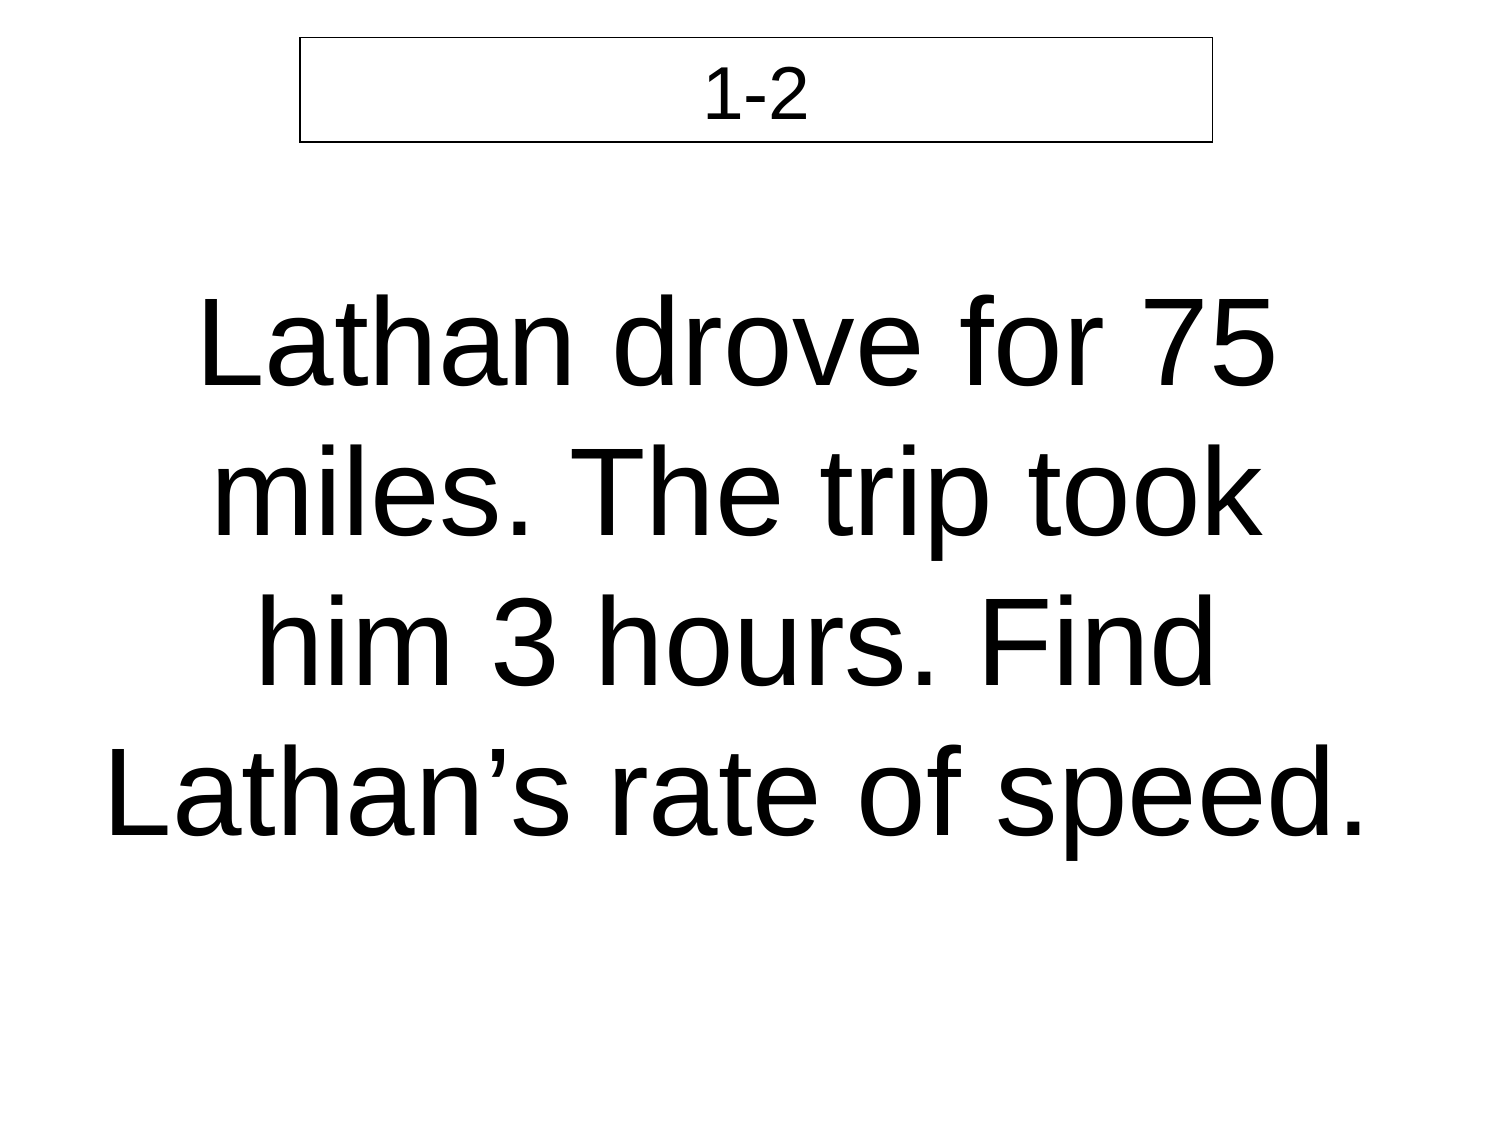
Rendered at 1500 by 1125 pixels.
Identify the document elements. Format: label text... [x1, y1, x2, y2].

text_box 1-2 [299, 37, 1213, 143]
text_box Lathan drove for 75 miles. The trip took him 3 hours. Find Lathan’s rate of speed. [87, 252, 1388, 868]
